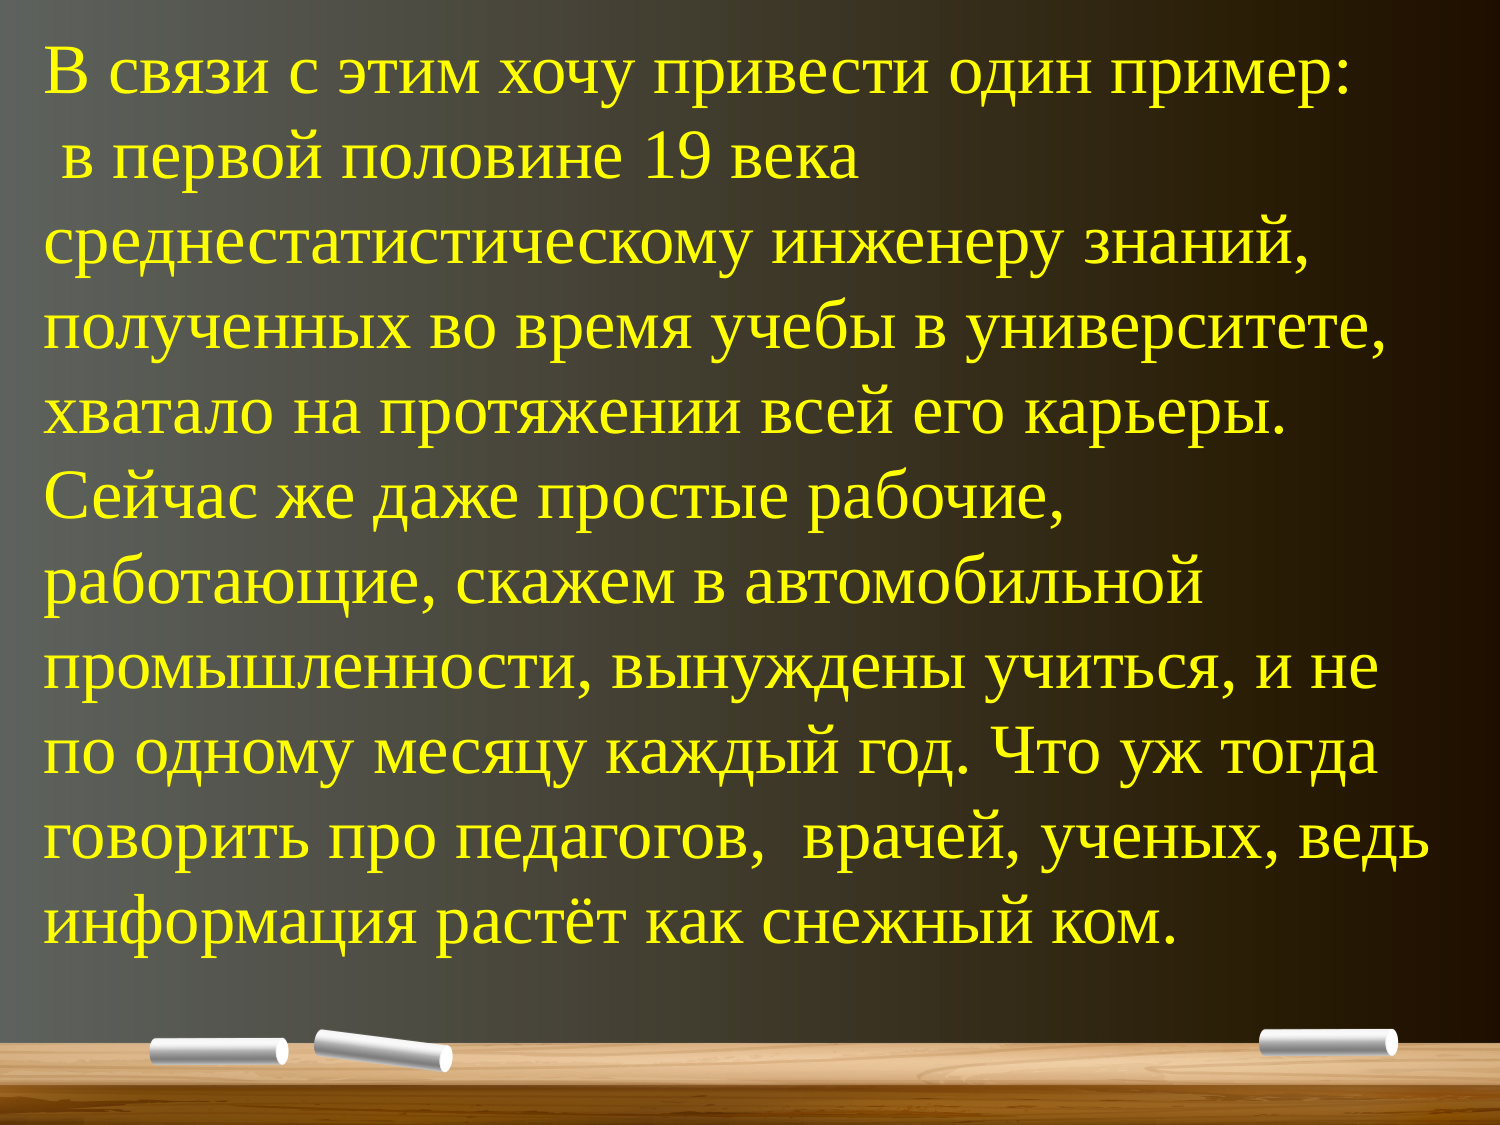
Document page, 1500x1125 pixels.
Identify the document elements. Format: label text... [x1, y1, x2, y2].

picture [0, 0, 1500, 1125]
text_box В связи с этим хочу привести один пример: в первой половине 19 века среднестатистическому инженеру знаний, полученных во время учебы в университете, хватало на протяжении всей его карьеры. Сейчас же даже простые рабочие, работающие, скажем в автомобильной промышленности, вынуждены учиться, и не по одному месяцу каждый год. Что уж тогда говорить про педагогов, врачей, ученых, ведь информация растёт как снежный ком. [28, 15, 1479, 965]
